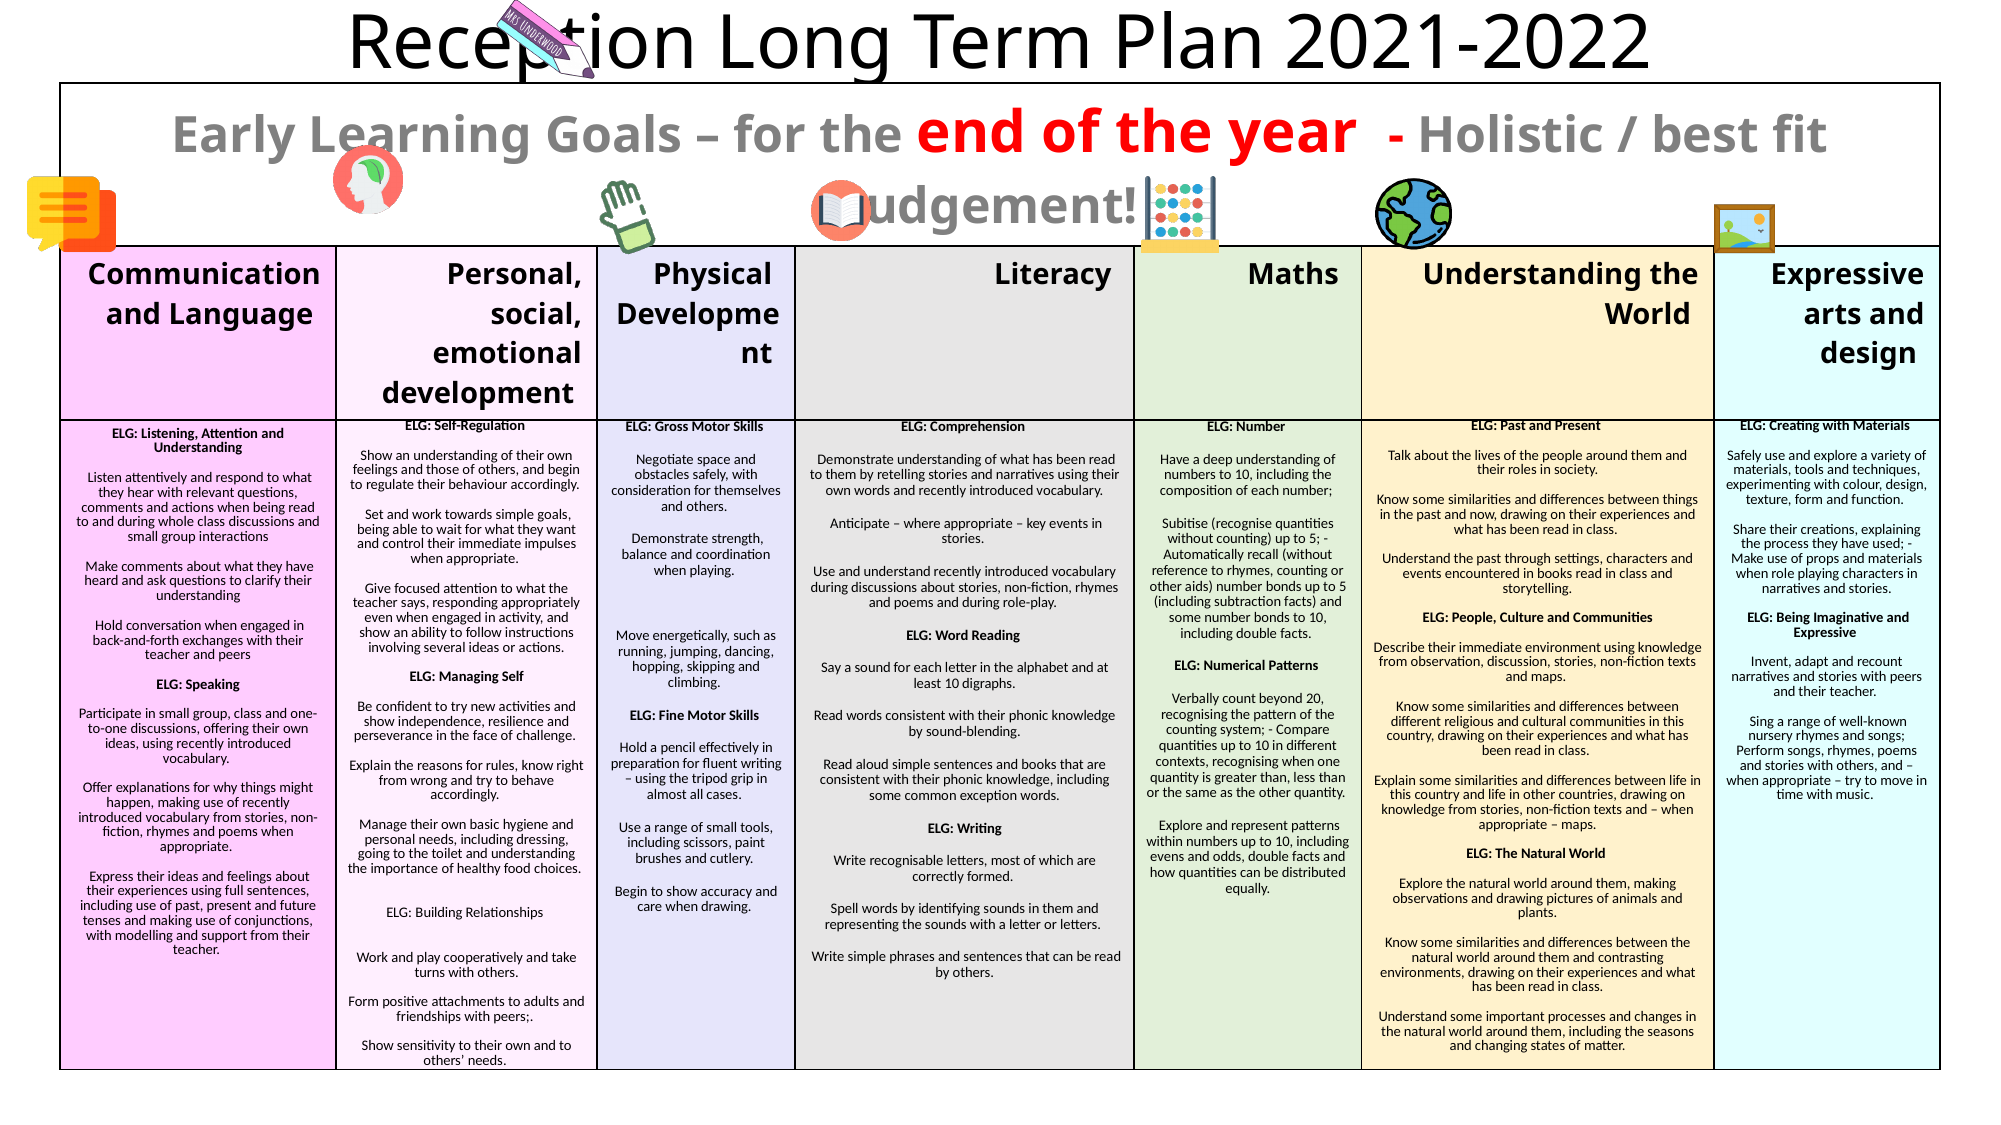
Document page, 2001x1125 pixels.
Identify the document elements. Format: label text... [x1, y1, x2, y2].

picture [27, 169, 116, 259]
table_cell ELG: Listening, Attention and Understanding Listen attentively and respond to what they hear with relevant questions, comments and actions when being read to and during whole class discussions and small group interactions Make comments about what they have heard and ask questions to clarify their understanding Hold conversation when engaged in back-and-forth exchanges with their teacher and peers ELG: Speaking Participate in small group, class and one-to-one discussions, offering their own ideas, using recently introduced vocabulary. Offer explanations for why things might happen, making use of recently introduced vocabulary from stories, non-fiction, rhymes and poems when appropriate. Express their ideas and feelings about their experiences using full sentences, including use of past, present and future tenses and making use of conjunctions, with modelling and support from their teacher. [61, 421, 335, 1069]
table_cell ELG: Past and Present Talk about the lives of the people around them and their roles in society. Know some similarities and differences between things in the past and now, drawing on their experiences and what has been read in class. Understand the past through settings, characters and events encountered in books read in class and storytelling. ELG: People, Culture and Communities Describe their immediate environment using knowledge from observation, discussion, stories, non-fiction texts and maps. Know some similarities and differences between different religious and cultural communities in this country, drawing on their experiences and what has been read in class. Explain some similarities and differences between life in this country and life in other countries, drawing on knowledge from stories, non-fiction texts and – when appropriate – maps. ELG: The Natural World Explore the natural world around them, making observations and drawing pictures of animals and plants. Know some similarities and differences between the natural world around them and contrasting environments, drawing on their experiences and what has been read in class. Understand some important processes and changes in the natural world around them, including the seasons and changing states of matter. [1362, 421, 1713, 1069]
picture [333, 145, 403, 214]
picture [576, 170, 670, 264]
table_cell Communication and Language [61, 247, 335, 419]
table_cell Maths [1135, 247, 1361, 419]
picture [494, 0, 604, 90]
table_cell Personal, social, emotional development [337, 247, 596, 419]
table_cell ELG: Self-Regulation Show an understanding of their own feelings and those of others, and begin to regulate their behaviour accordingly. Set and work towards simple goals, being able to wait for what they want and control their immediate impulses when appropriate. Give focused attention to what the teacher says, responding appropriately even when engaged in activity, and show an ability to follow instructions involving several ideas or actions. ELG: Managing Self Be confident to try new activities and show independence, resilience and perseverance in the face of challenge. Explain the reasons for rules, know right from wrong and try to behave accordingly. Manage their own basic hygiene and personal needs, including dressing, going to the toilet and understanding the importance of healthy food choices. ELG: Building Relationships Work and play cooperatively and take turns with others. Form positive attachments to adults and friendships with peers;. Show sensitivity to their own and to others’ needs. [337, 421, 596, 1069]
picture [1141, 176, 1219, 253]
picture [1714, 198, 1775, 259]
text_box Reception Long Term Plan 2021-2022 [137, 0, 570, 82]
table_cell ELG: Number Have a deep understanding of numbers to 10, including the composition of each number; Subitise (recognise quantities without counting) up to 5; - Automatically recall (without reference to rhymes, counting or other aids) number bonds up to 5 (including subtraction facts) and some number bonds to 10, including double facts. ELG: Numerical Patterns Verbally count beyond 20, recognising the pattern of the counting system; - Compare quantities up to 10 in different contexts, recognising when one quantity is greater than, less than or the same as the other quantity. Explore and represent patterns within numbers up to 10, including evens and odds, double facts and how quantities can be distributed equally. [1135, 421, 1361, 1069]
table_header Early Learning Goals – for the end of the year - Holistic / best fit Judgement! [61, 84, 1939, 245]
picture [1374, 175, 1452, 253]
table_cell ELG: Gross Motor Skills Negotiate space and obstacles safely, with consideration for themselves and others. Demonstrate strength, balance and coordination when playing. Move energetically, such as running, jumping, dancing, hopping, skipping and climbing. ELG: Fine Motor Skills Hold a pencil effectively in preparation for fluent writing – using the tripod grip in almost all cases. Use a range of small tools, including scissors, paint brushes and cutlery. Begin to show accuracy and care when drawing. [598, 421, 794, 1069]
table_cell Physical Development [598, 247, 794, 419]
text_box Reception Long Term Plan 2021-2022 [519, 0, 1863, 82]
table_cell ELG: Comprehension Demonstrate understanding of what has been read to them by retelling stories and narratives using their own words and recently introduced vocabulary. Anticipate – where appropriate – key events in stories. Use and understand recently introduced vocabulary during discussions about stories, non-fiction, rhymes and poems and during role-play. ELG: Word Reading Say a sound for each letter in the alphabet and at least 10 digraphs. Read words consistent with their phonic knowledge by sound-blending. Read aloud simple sentences and books that are consistent with their phonic knowledge, including some common exception words. ELG: Writing Write recognisable letters, most of which are correctly formed. Spell words by identifying sounds in them and representing the sounds with a letter or letters. Write simple phrases and sentences that can be read by others. [796, 421, 1133, 1069]
table_cell Expressive arts and design [1715, 247, 1939, 419]
picture [811, 180, 871, 241]
table_cell Understanding the World [1362, 247, 1713, 419]
table_cell ELG: Creating with Materials Safely use and explore a variety of materials, tools and techniques, experimenting with colour, design, texture, form and function. Share their creations, explaining the process they have used; - Make use of props and materials when role playing characters in narratives and stories. ELG: Being Imaginative and Expressive Invent, adapt and recount narratives and stories with peers and their teacher. Sing a range of well-known nursery rhymes and songs; Perform songs, rhymes, poems and stories with others, and – when appropriate – try to move in time with music. [1715, 421, 1939, 1069]
table_cell Literacy [796, 247, 1133, 419]
